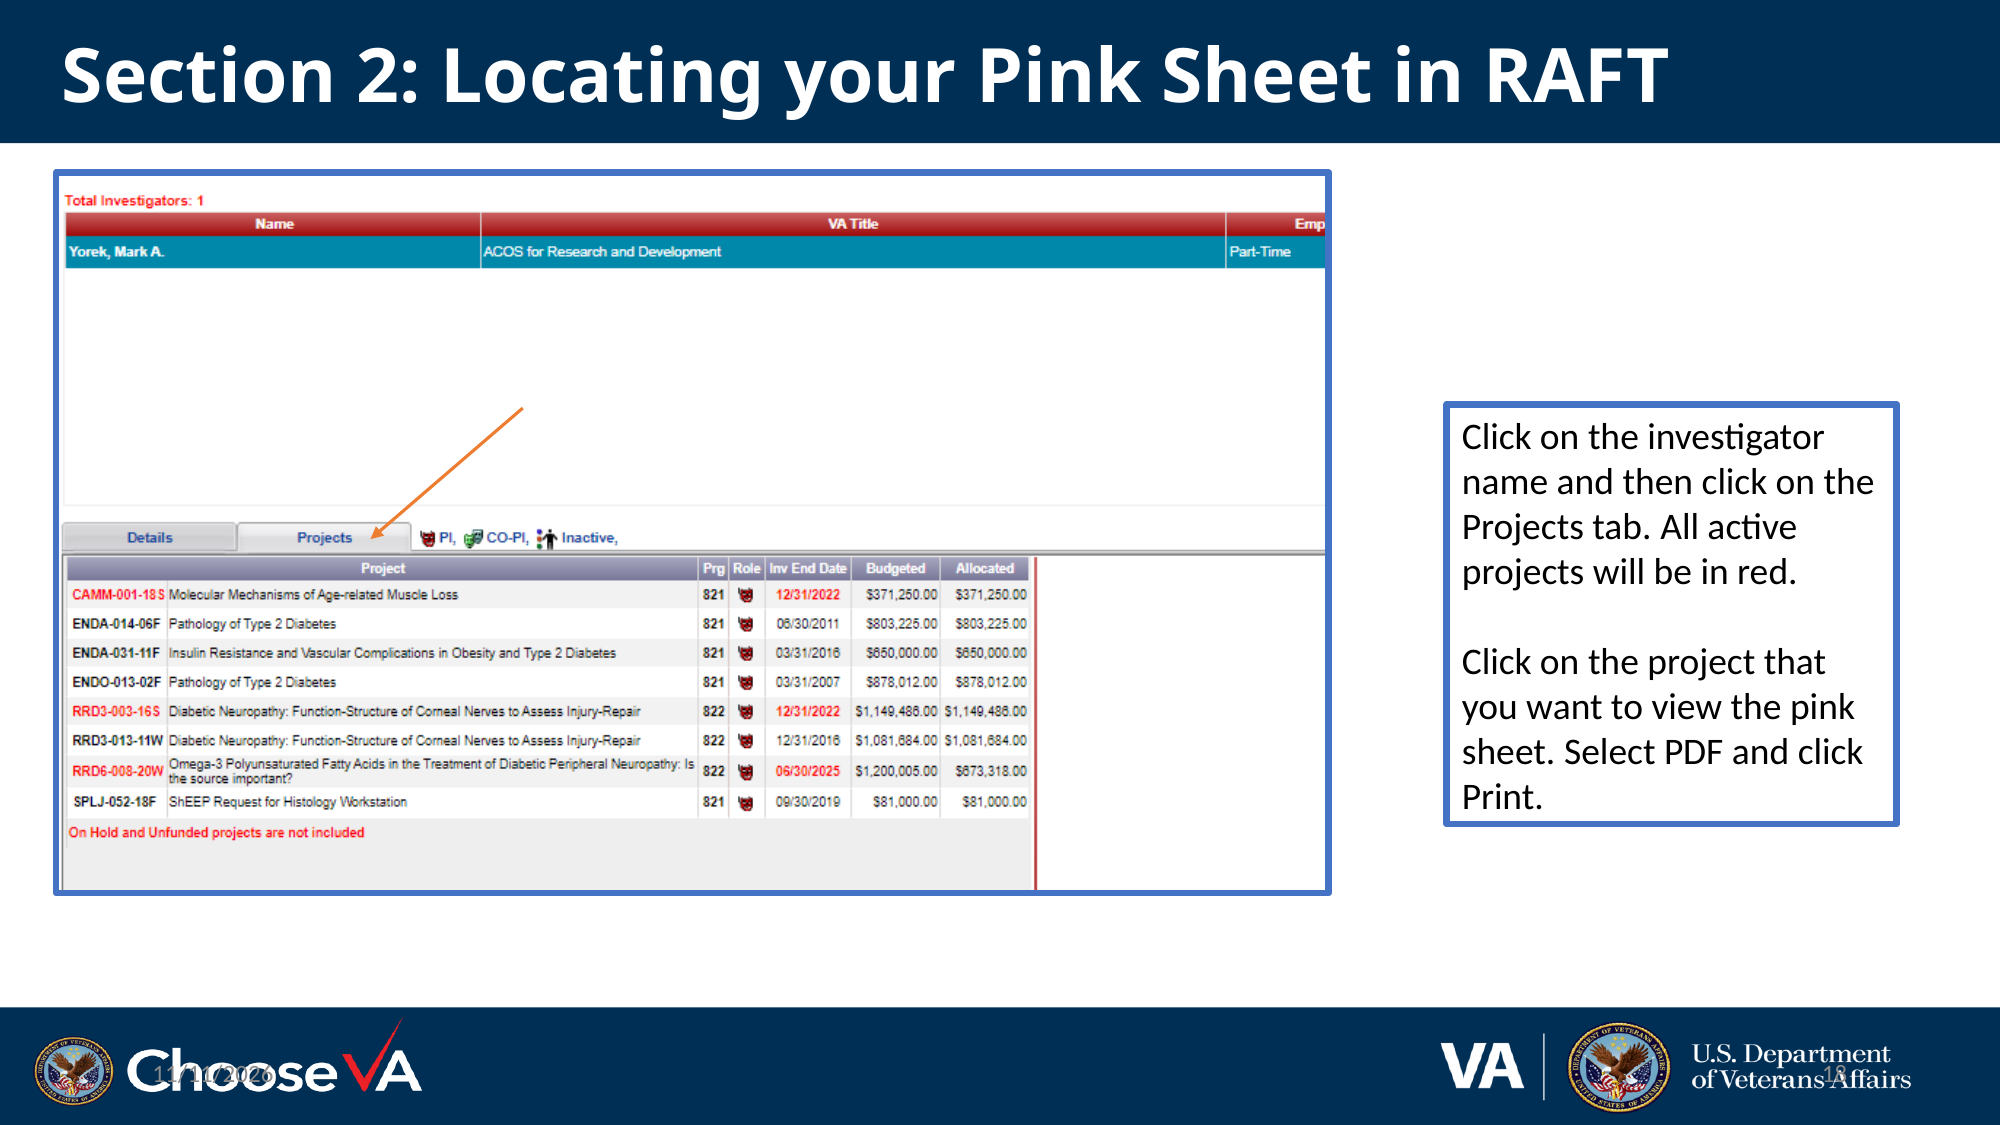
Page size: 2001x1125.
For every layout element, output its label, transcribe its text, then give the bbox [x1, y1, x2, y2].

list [59, 175, 1326, 890]
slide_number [137, 1042, 588, 1103]
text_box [370, 407, 523, 539]
slide_number 18 [1412, 1042, 1863, 1103]
picture [1434, 1014, 1917, 1120]
text_box Click on the investigator name and then click on the Projects tab. All active projects will be in red. Click on the project that you want to view the pink sheet. Select PDF and click Print. [1446, 404, 1897, 825]
picture [33, 1015, 422, 1106]
title Section 2: Locating your Pink Sheet in RAFT [46, 27, 1772, 129]
